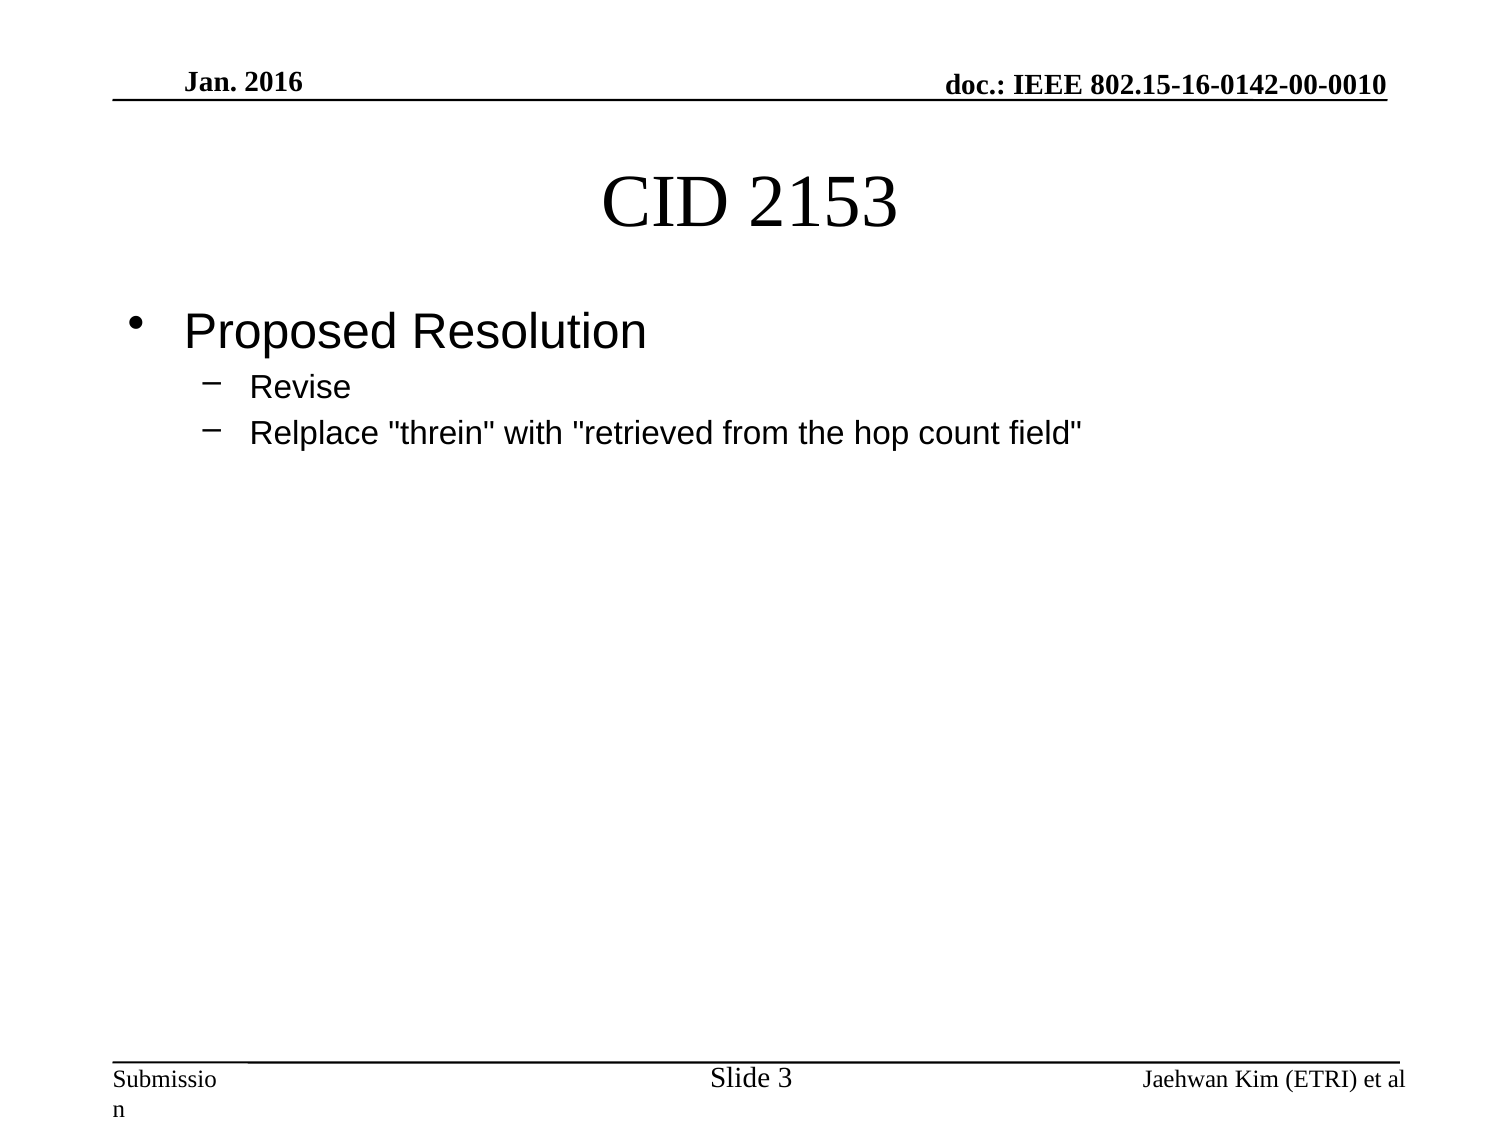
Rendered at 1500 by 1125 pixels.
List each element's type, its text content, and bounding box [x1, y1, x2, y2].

slide_number Slide 3 [619, 1058, 883, 1095]
list Proposed Resolution Revise Relplace "threin" with "retrieved from the hop count field" [112, 290, 1388, 1001]
footer Jaehwan Kim (ETRI) et al [883, 1061, 1413, 1093]
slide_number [112, 62, 376, 99]
title CID 2153 [112, 125, 1388, 268]
